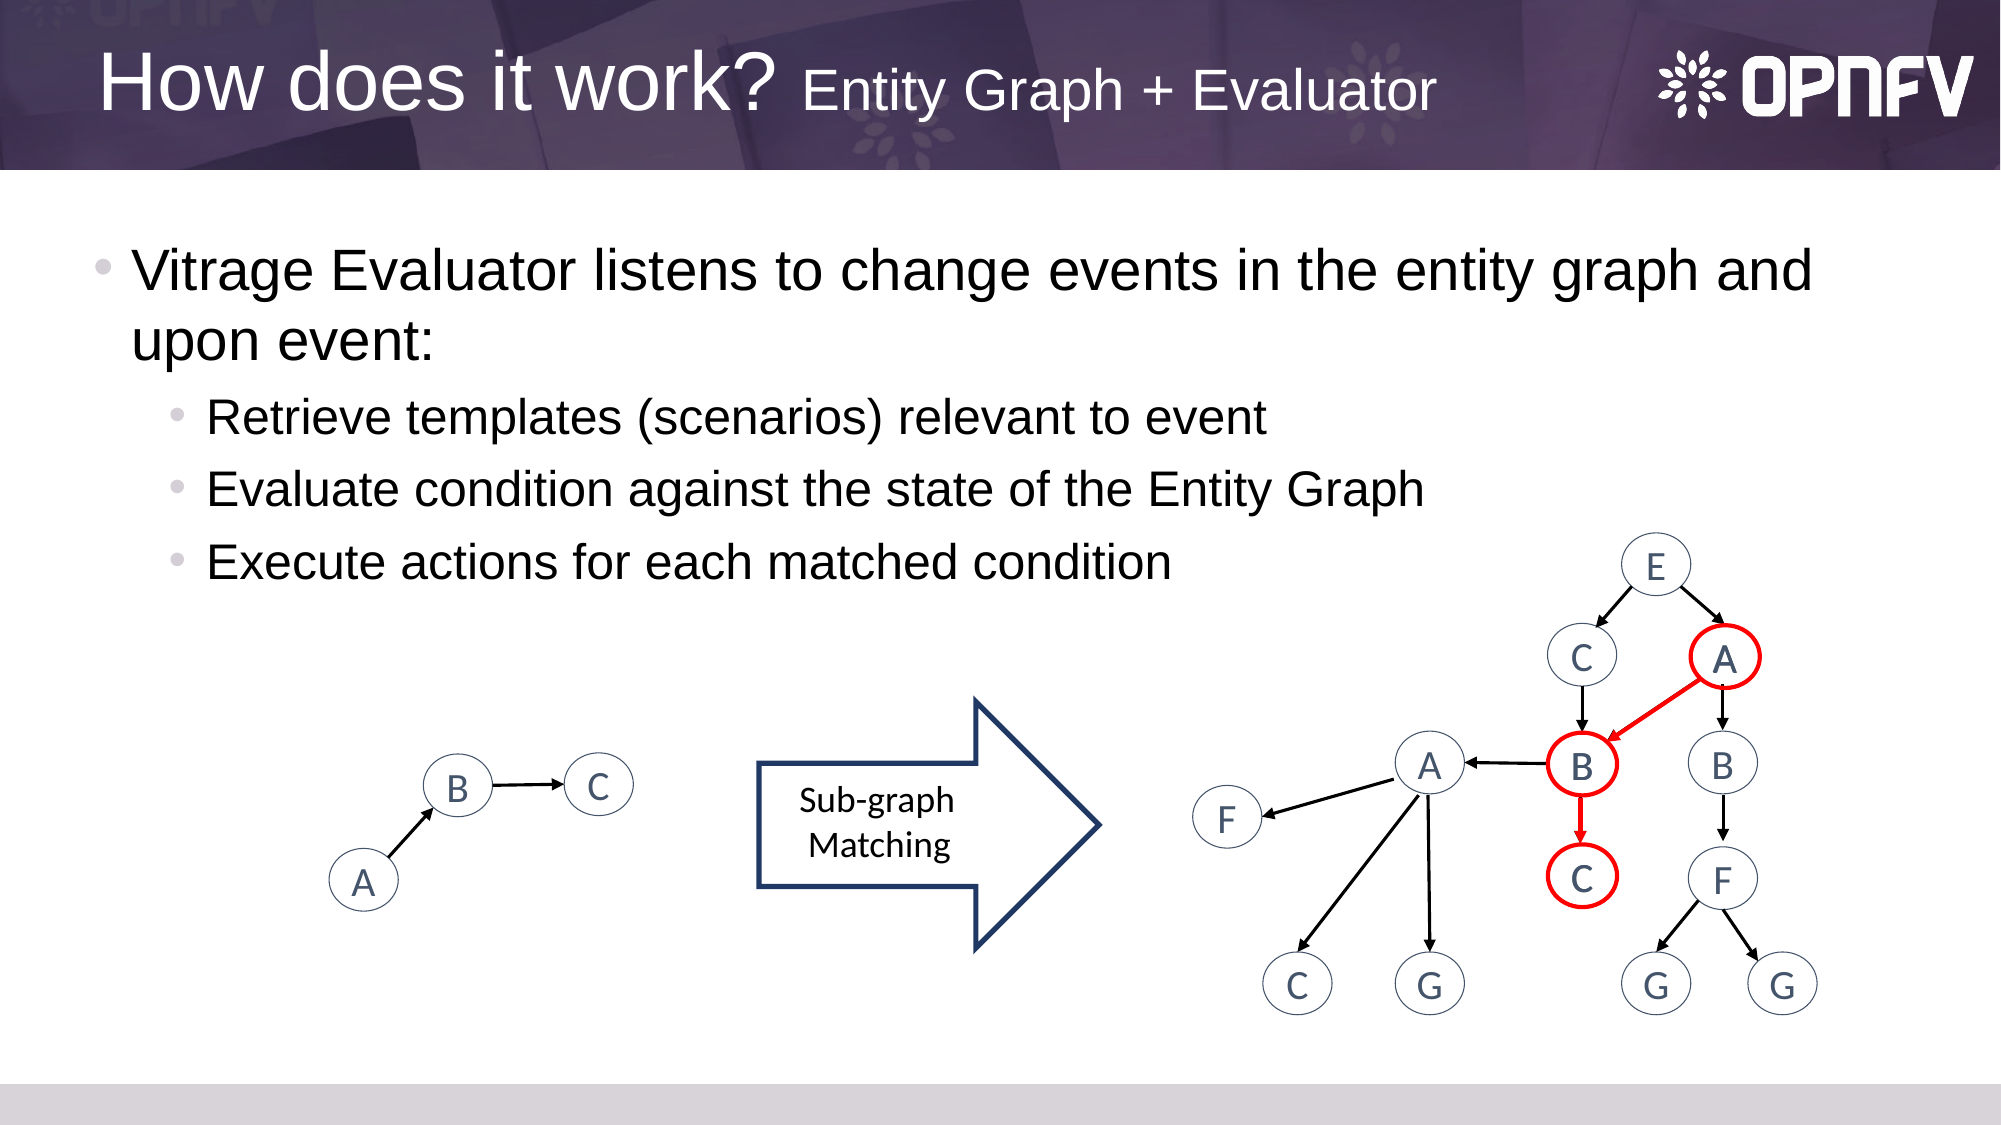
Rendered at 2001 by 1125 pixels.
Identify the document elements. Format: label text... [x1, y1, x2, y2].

text_box C [563, 752, 634, 817]
text_box Sub-graph Matching [784, 767, 971, 872]
text_box G [1747, 951, 1818, 1016]
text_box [1595, 586, 1632, 625]
text_box A [328, 847, 399, 912]
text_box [1261, 779, 1394, 817]
text_box G [1394, 951, 1465, 1016]
title How does it work? Entity Graph + Evaluator [82, 16, 1648, 151]
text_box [1656, 908, 1699, 952]
text_box B [422, 753, 493, 818]
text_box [1297, 795, 1419, 952]
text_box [1547, 625, 1760, 908]
picture [0, 0, 2001, 170]
text_box [757, 699, 1101, 951]
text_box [388, 807, 434, 858]
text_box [1680, 586, 1725, 625]
text_box E [1621, 532, 1692, 597]
list Vitrage Evaluator listens to change events in the entity graph and upon event: Retrieve templates (scenarios) relevant to event Evaluate condition against the state of the Entity Graph Execute actions for each matched condition [78, 224, 1946, 1026]
text_box F [1192, 784, 1263, 849]
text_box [1722, 909, 1759, 962]
text_box A [1394, 730, 1465, 795]
text_box C [1262, 951, 1333, 1016]
text_box G [1621, 951, 1692, 1016]
